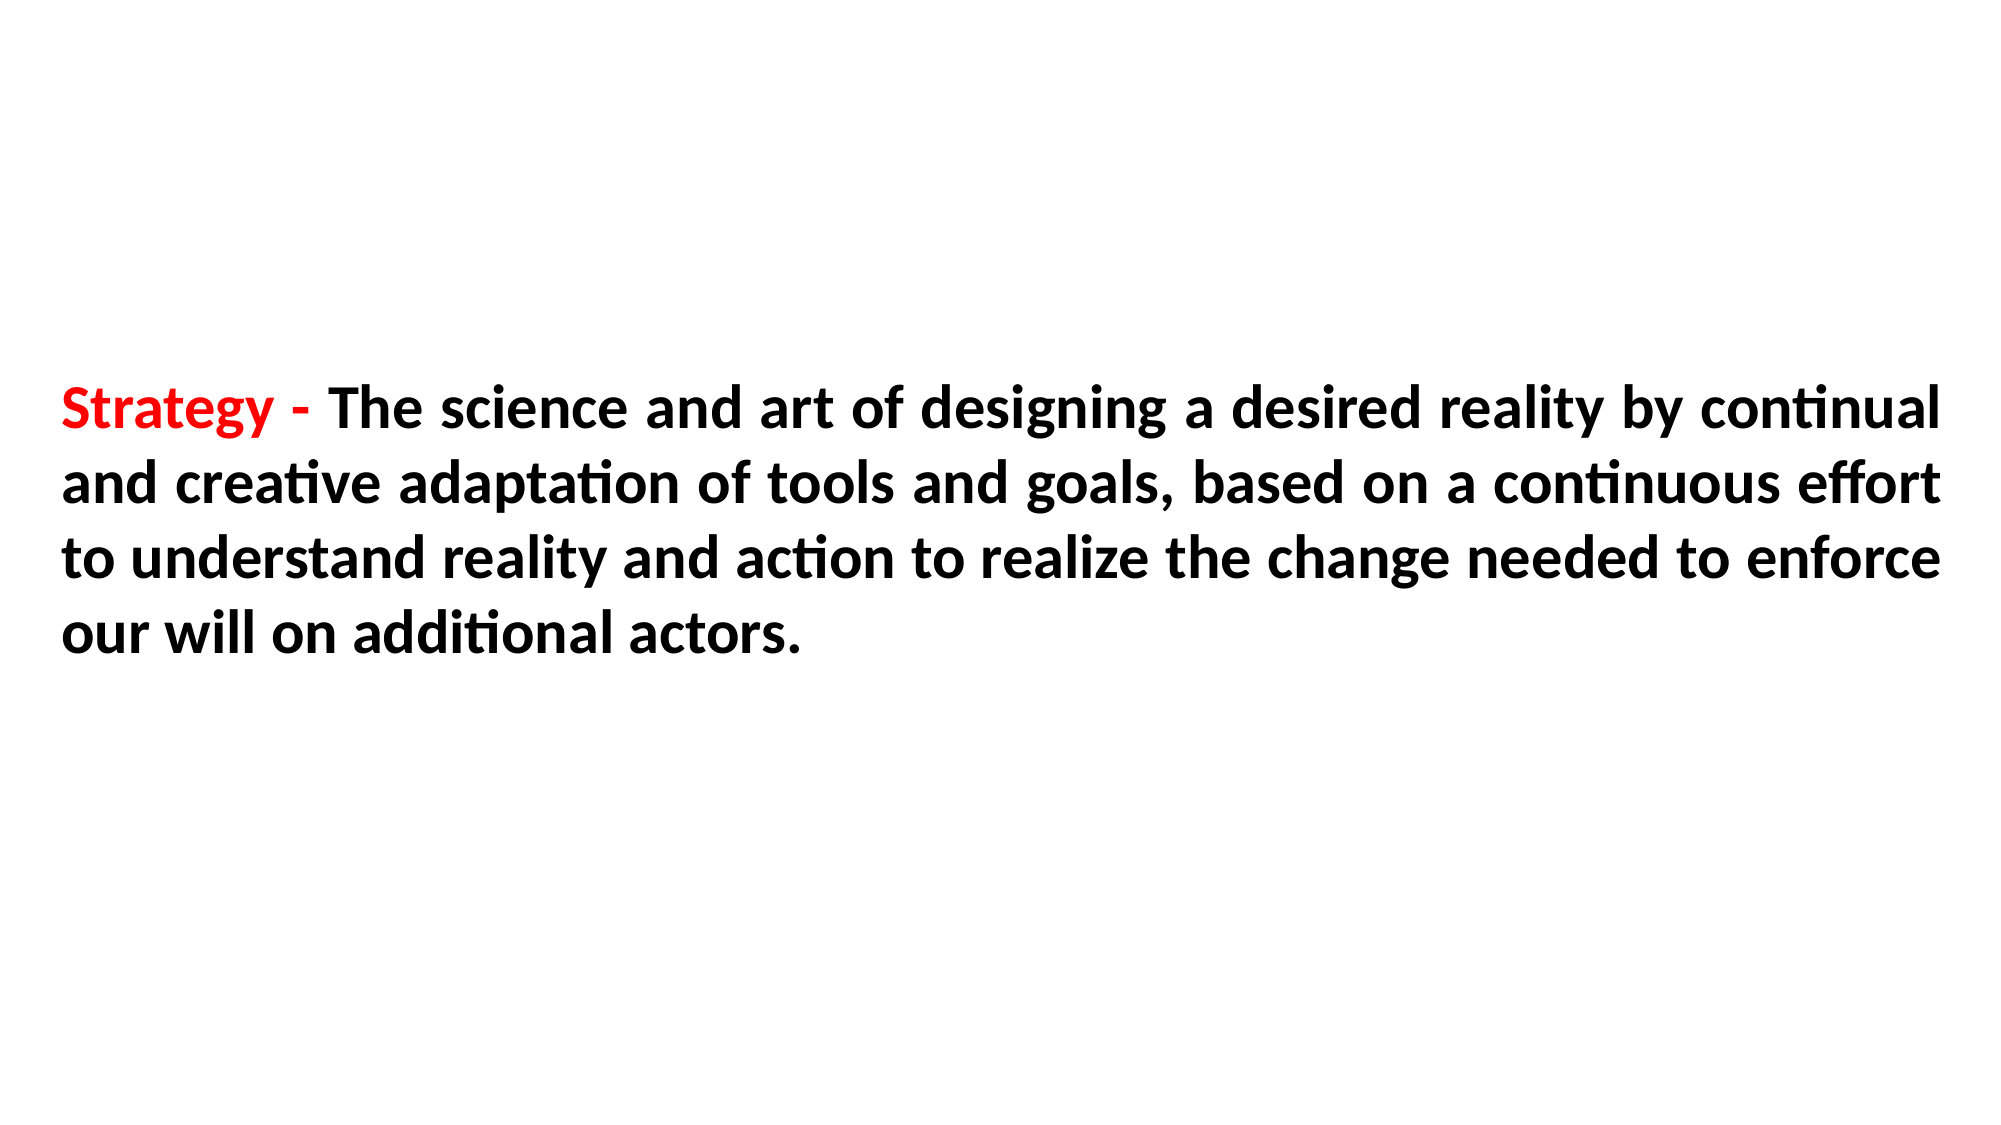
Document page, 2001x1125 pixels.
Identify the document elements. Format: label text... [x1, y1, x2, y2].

text_box Strategy - The science and art of designing a desired reality by continual and creative adaptation of tools and goals, based on a continuous effort to understand reality and action to realize the change needed to enforce our will on additional actors. [46, 350, 1960, 756]
